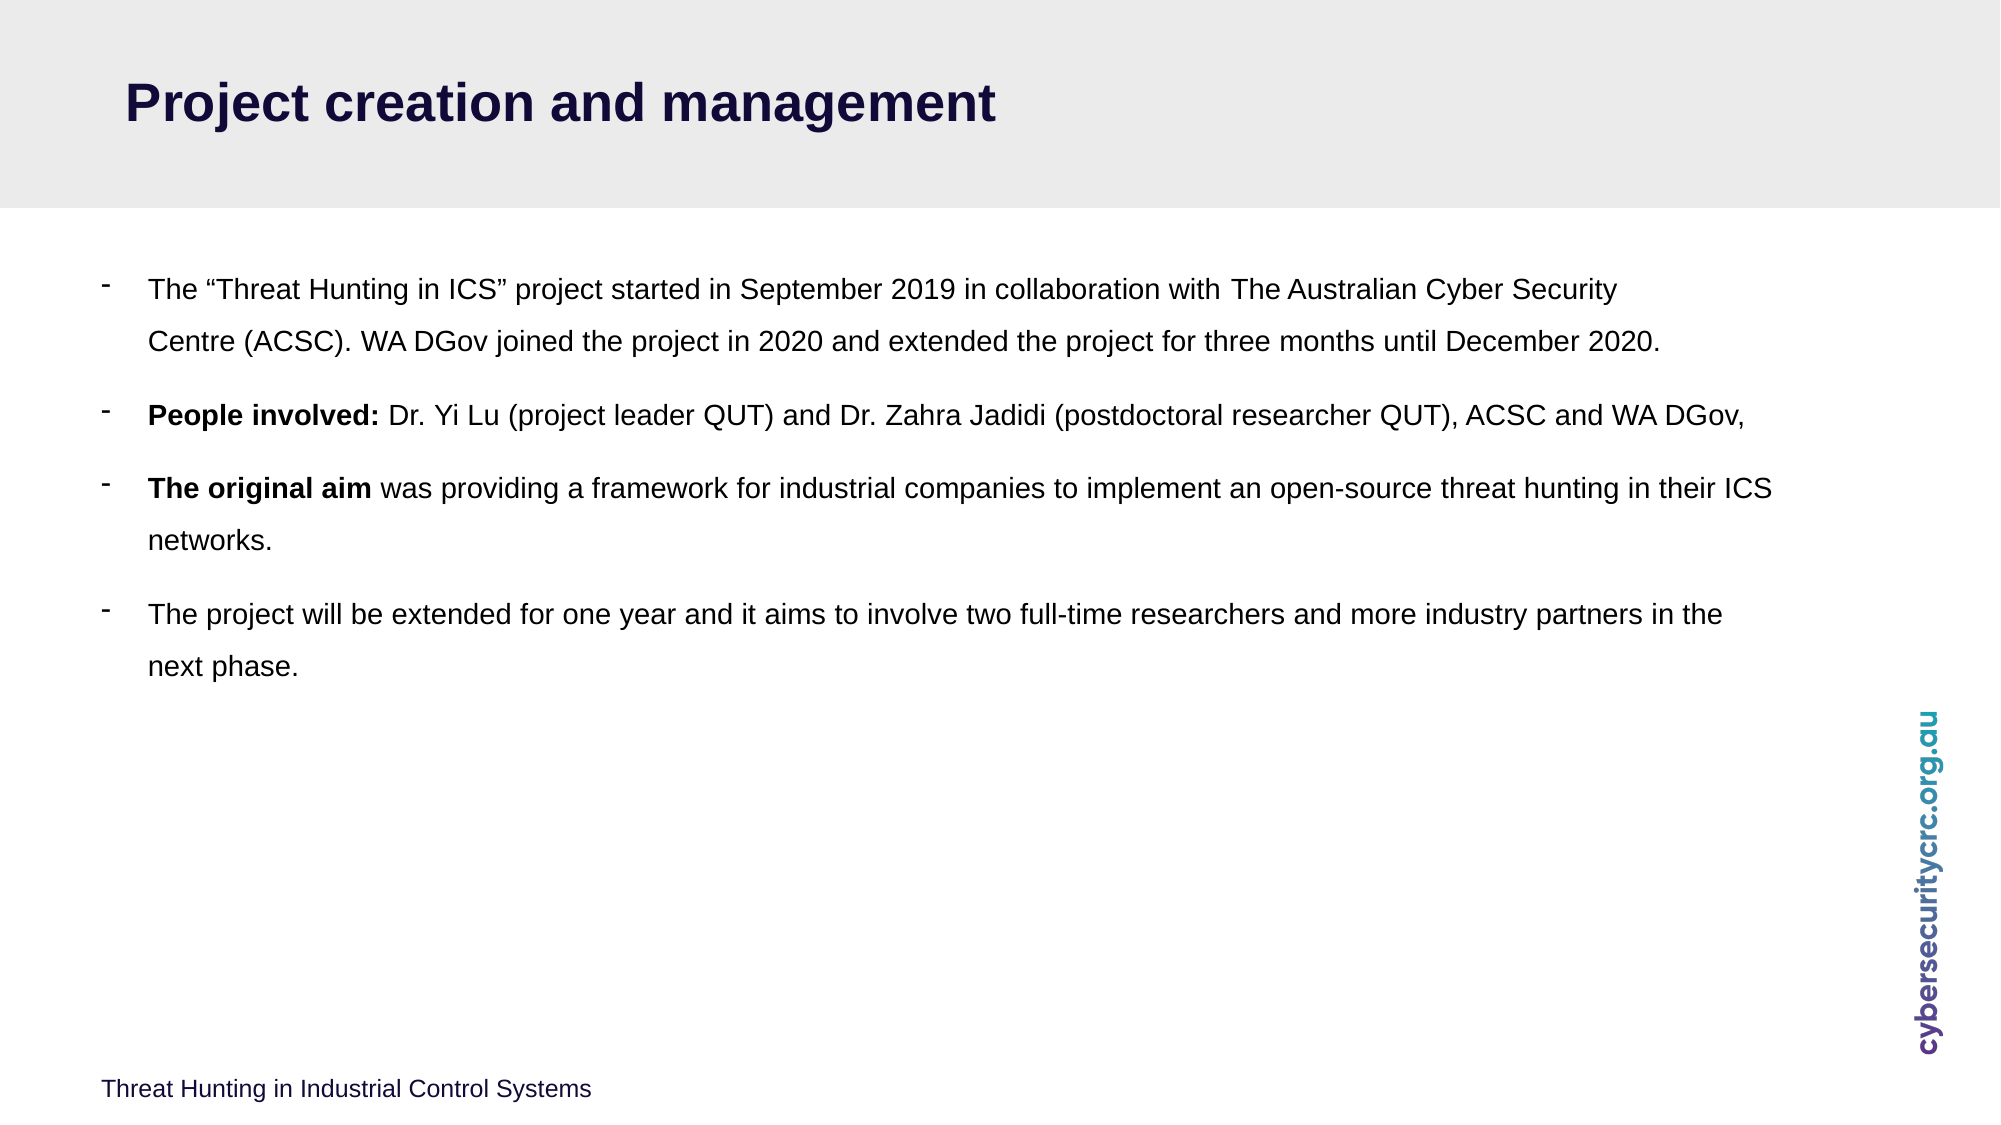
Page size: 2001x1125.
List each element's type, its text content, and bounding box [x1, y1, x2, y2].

picture [1913, 711, 1944, 1055]
list The “Threat Hunting in ICS” project started in September 2019 in collaboration with The Australian Cyber Security Centre (ACSC). WA DGov joined the project in 2020 and extended the project for three months until December 2020. People involved: Dr. Yi Lu (project leader QUT) and Dr. Zahra Jadidi (postdoctoral researcher QUT), ACSC and WA DGov, The original aim was providing a framework for industrial companies to implement an open-source threat hunting in their ICS networks. The project will be extended for one year and it aims to involve two full-time researchers and more industry partners in the next phase. [100, 252, 1785, 1027]
title Project creation and management [125, 0, 1810, 208]
footer Threat Hunting in Industrial Control Systems [100, 1074, 887, 1102]
